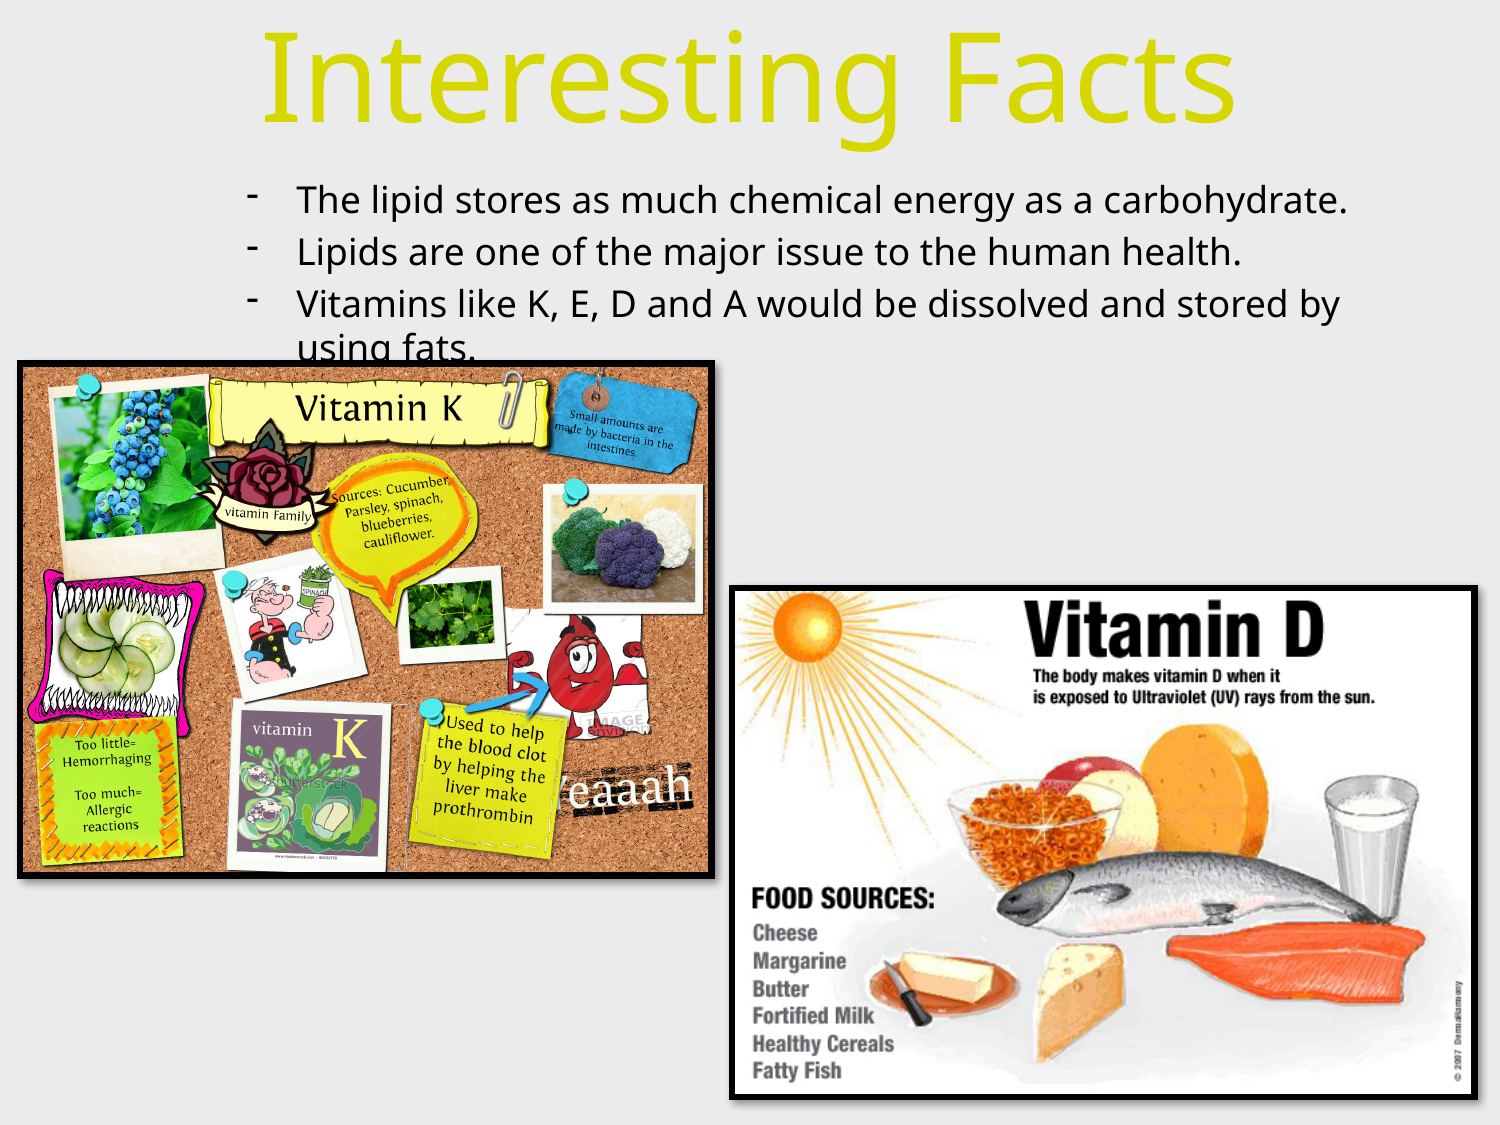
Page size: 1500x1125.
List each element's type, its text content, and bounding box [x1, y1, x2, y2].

title Interesting Facts [75, 0, 1425, 167]
picture [734, 590, 1472, 1094]
list The lipid stores as much chemical energy as a carbohydrate. Lipids are one of the major issue to the human health. Vitamins like K, E, D and A would be dissolved and stored by using fats. [231, 168, 1368, 409]
picture [23, 366, 709, 873]
